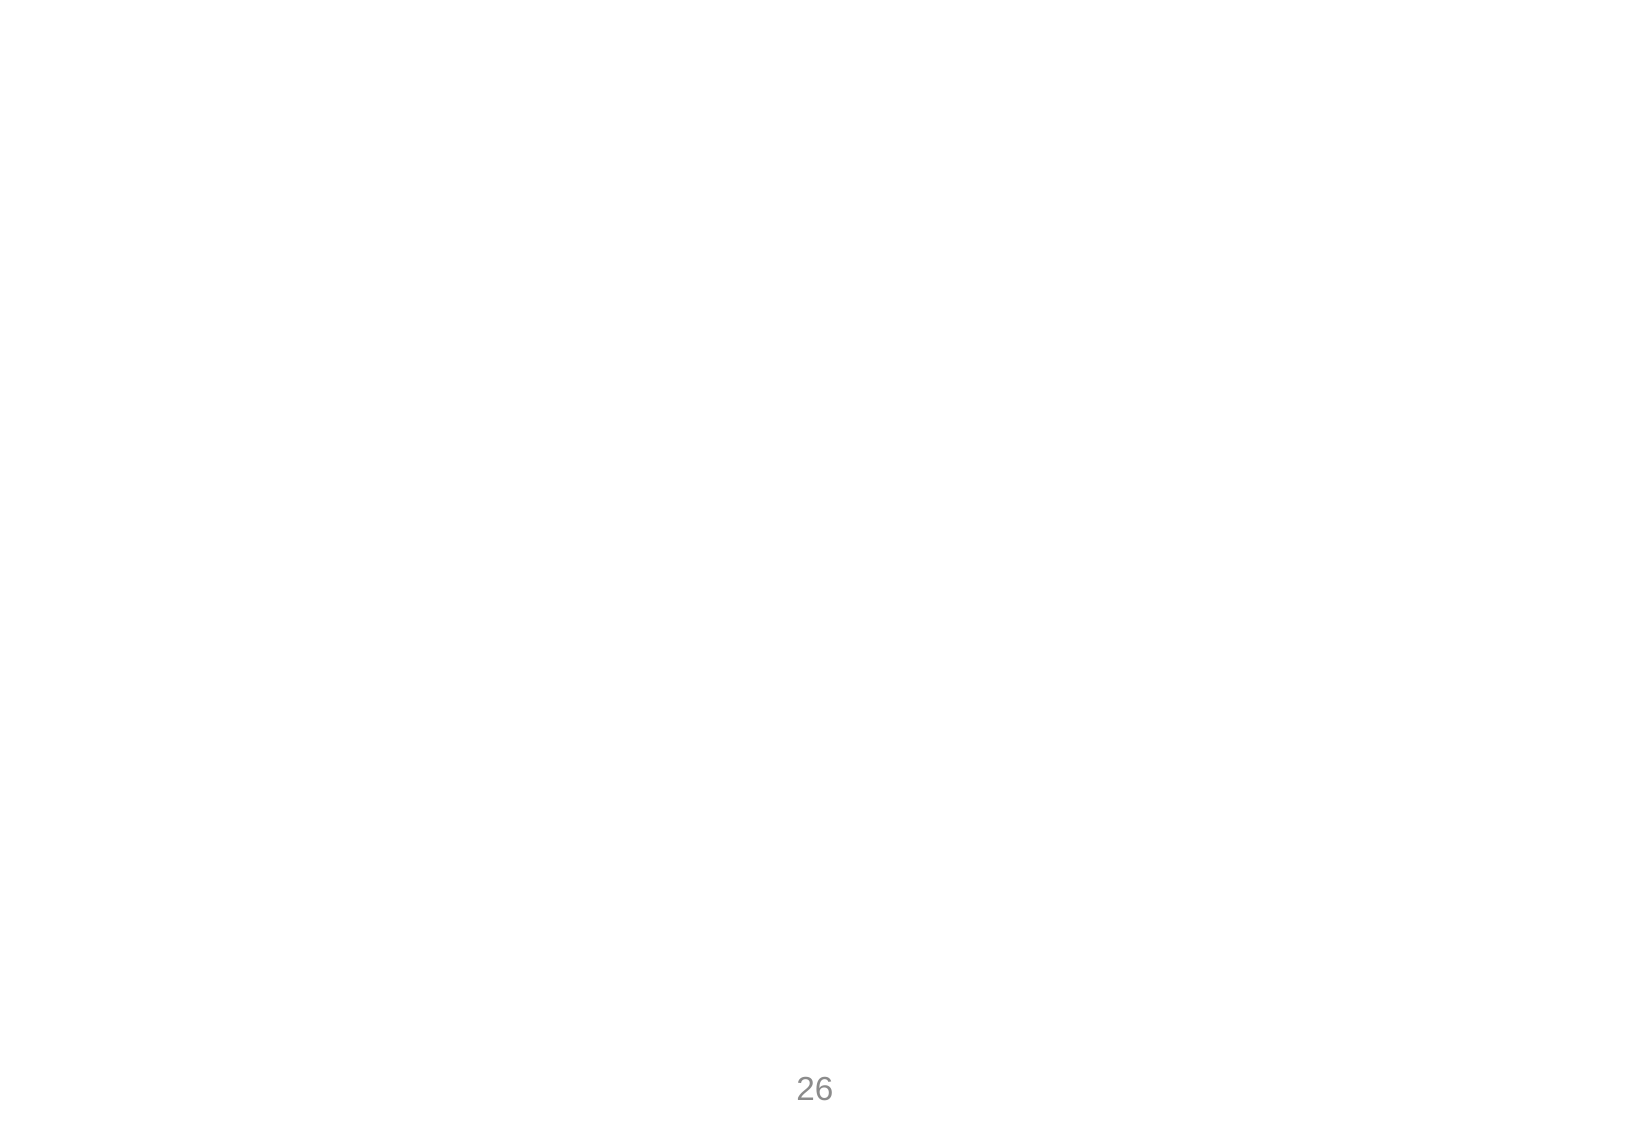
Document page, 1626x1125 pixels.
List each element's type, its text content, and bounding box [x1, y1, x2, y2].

slide_number 26 [631, 1057, 998, 1117]
